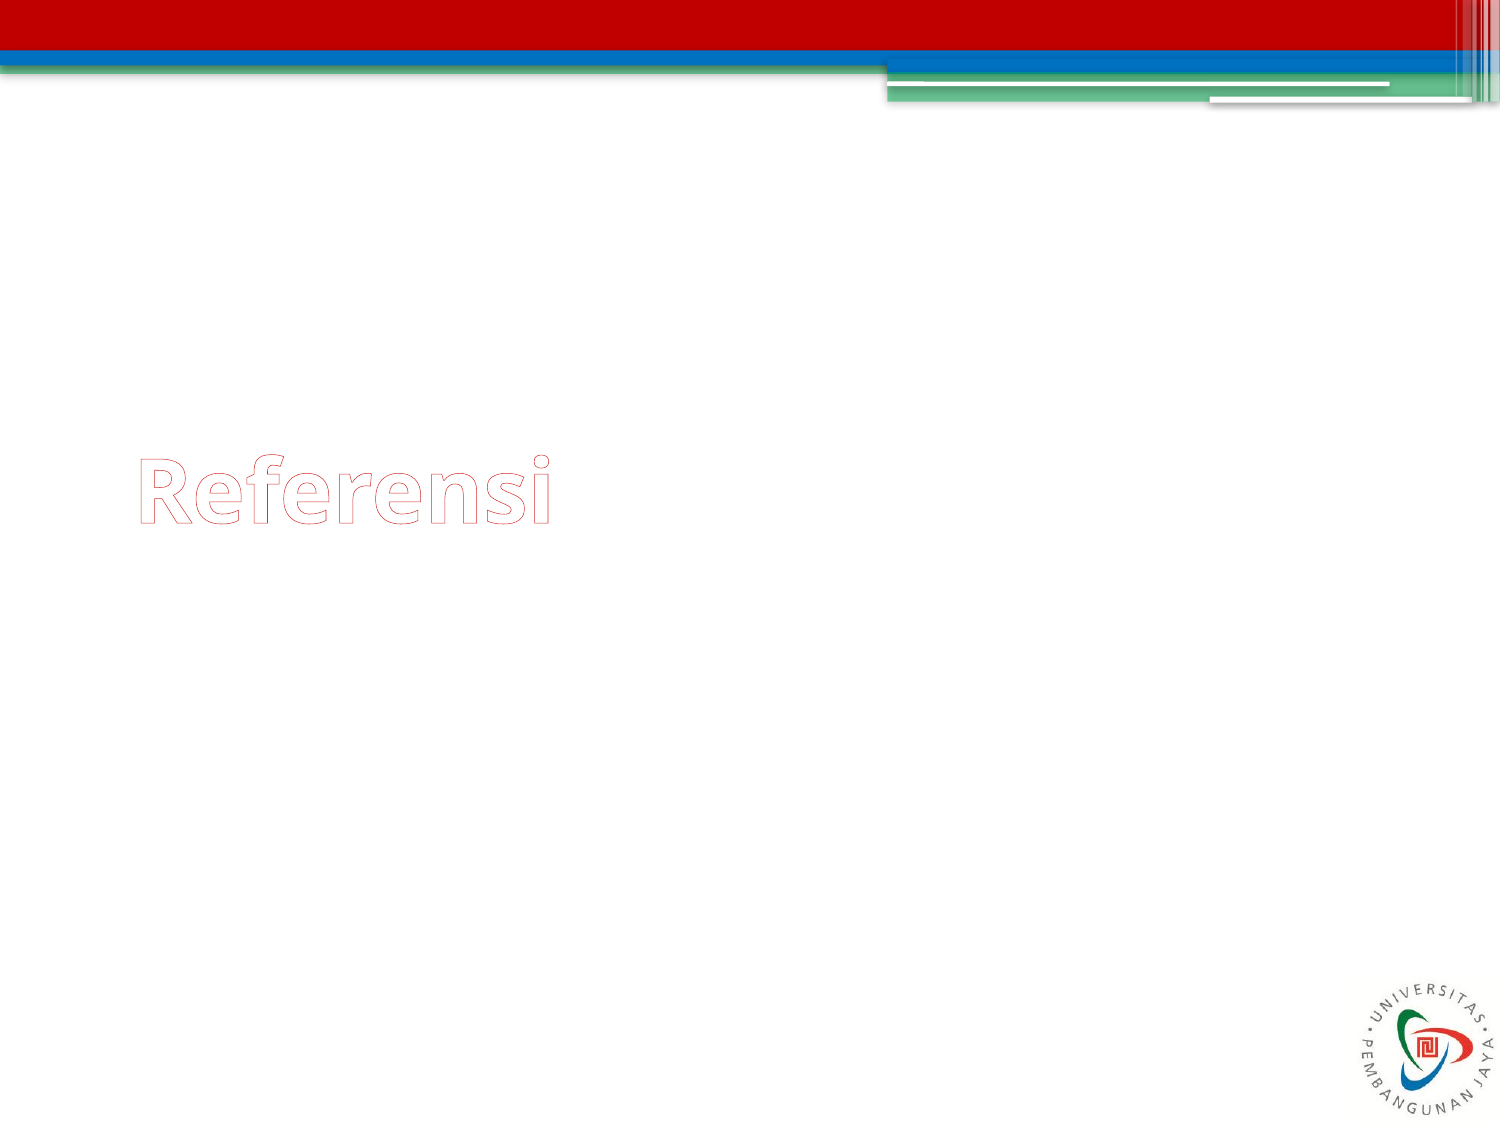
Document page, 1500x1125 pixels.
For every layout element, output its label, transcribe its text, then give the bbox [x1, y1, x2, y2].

picture [1352, 975, 1500, 1125]
title Referensi [118, 324, 1394, 549]
